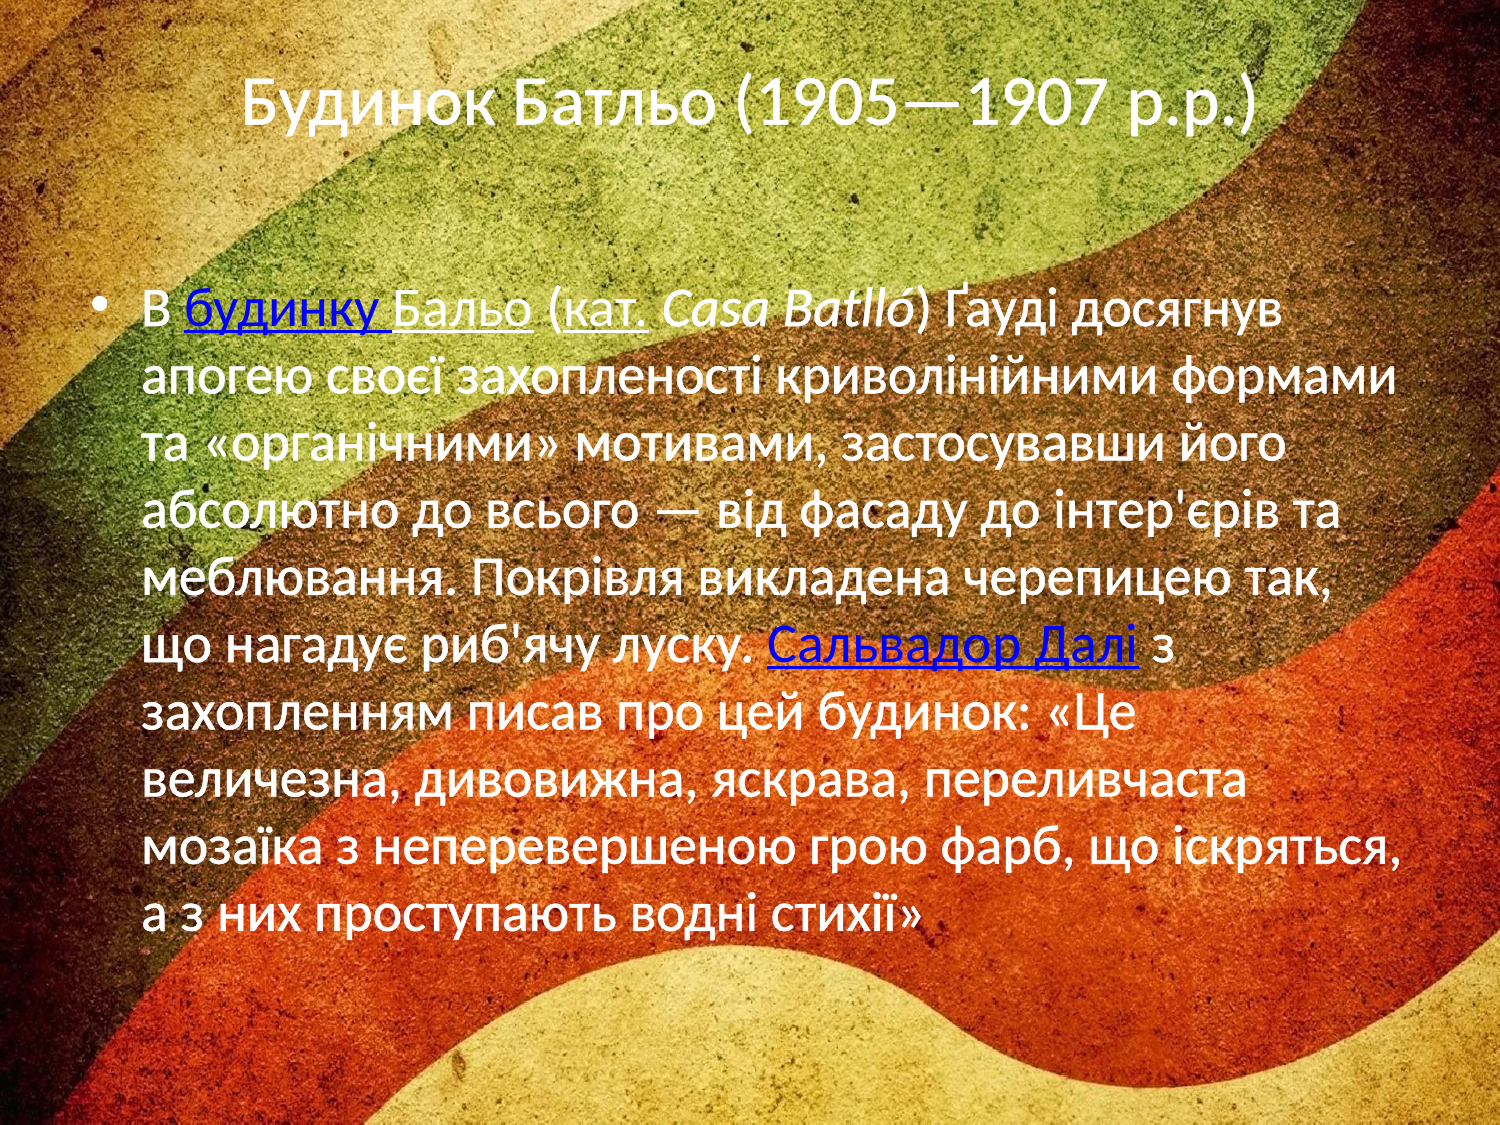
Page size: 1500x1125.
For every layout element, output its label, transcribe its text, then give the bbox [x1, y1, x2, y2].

list В будинку Бальо (кат. Casa Batlló) Ґауді досягнув апогею своєї захопленості криволінійними формами та «органічними» мотивами, застосувавши його абсолютно до всього — від фасаду до інтер'єрів та меблювання. Покрівля викладена черепицею так, що нагадує риб'ячу луску. Сальвадор Далі з захопленням писав про цей будинок: «Це величезна, дивовижна, яскрава, переливчаста мозаїка з неперевершеною грою фарб, що іскряться, а з них проступають водні стихії» [75, 262, 1425, 1005]
title Будинок Батльо (1905—1907 р.р.) [75, 45, 1425, 233]
picture [0, 0, 1500, 1125]
